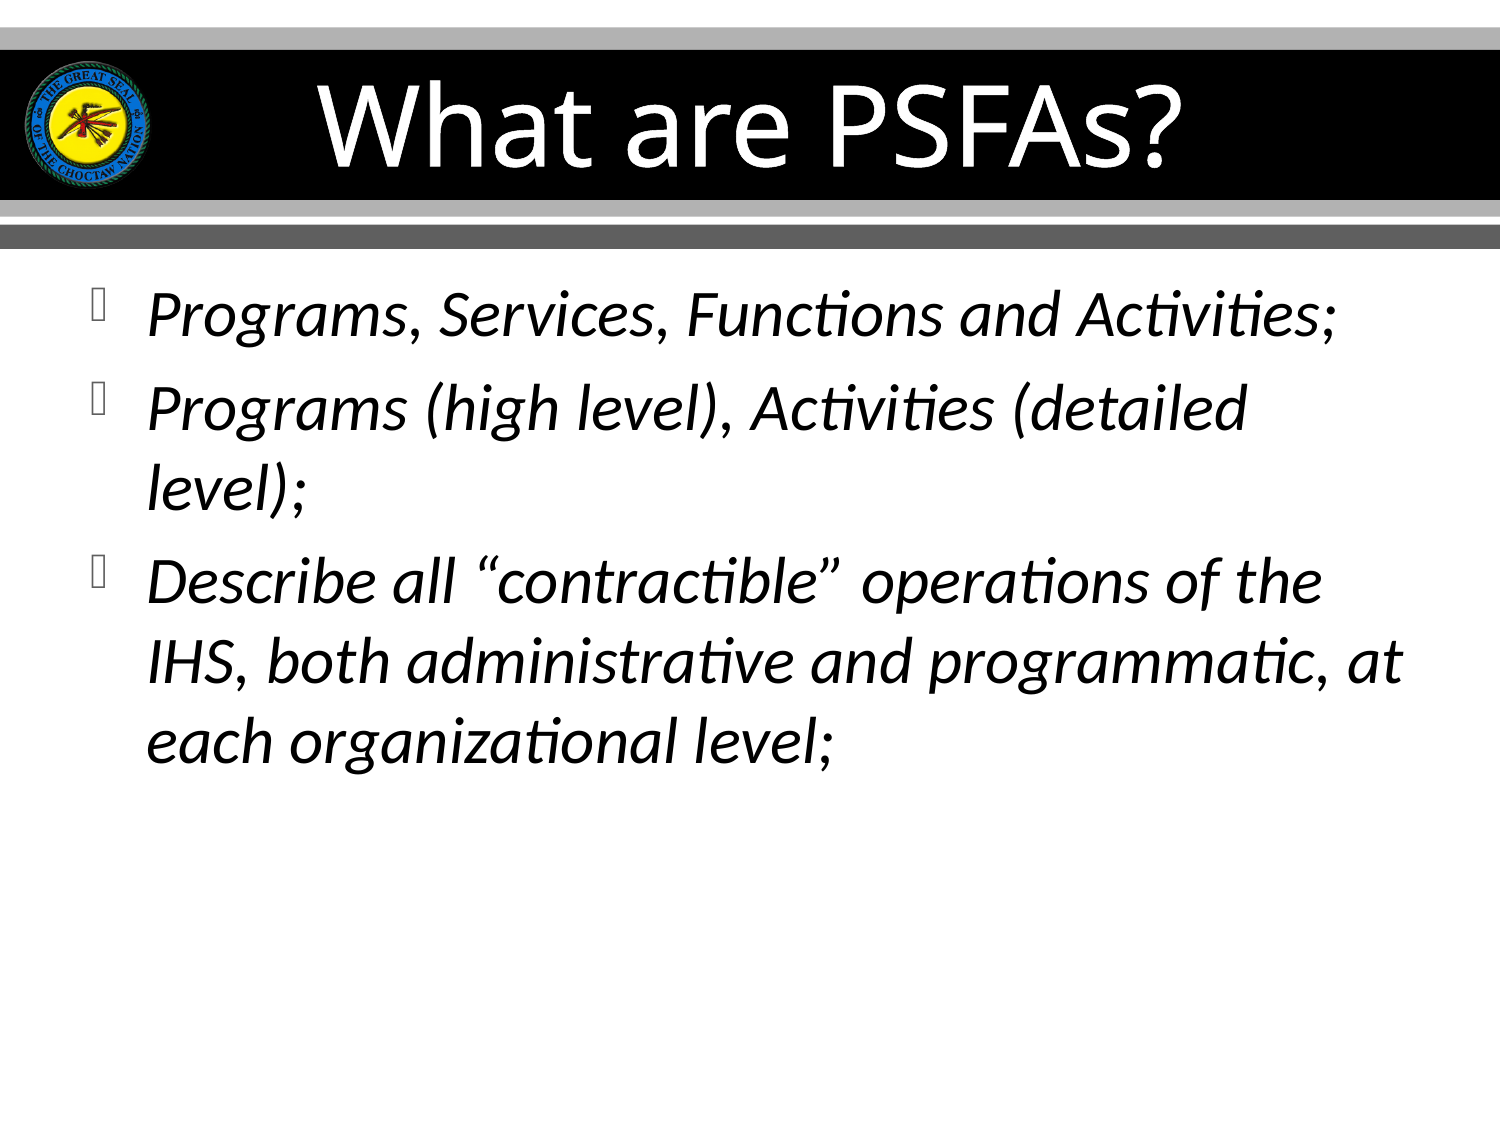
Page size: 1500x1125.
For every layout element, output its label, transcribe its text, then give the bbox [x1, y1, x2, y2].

picture [24, 61, 152, 189]
text_box [1425, 48, 1500, 202]
list Programs, Services, Functions and Activities; Programs (high level), Activities (detailed level); Describe all “contractible” operations of the IHS, both administrative and programmatic, at each organizational level; [75, 262, 1425, 1005]
title What are PSFAs? [75, 29, 1425, 213]
text_box [0, 48, 75, 202]
